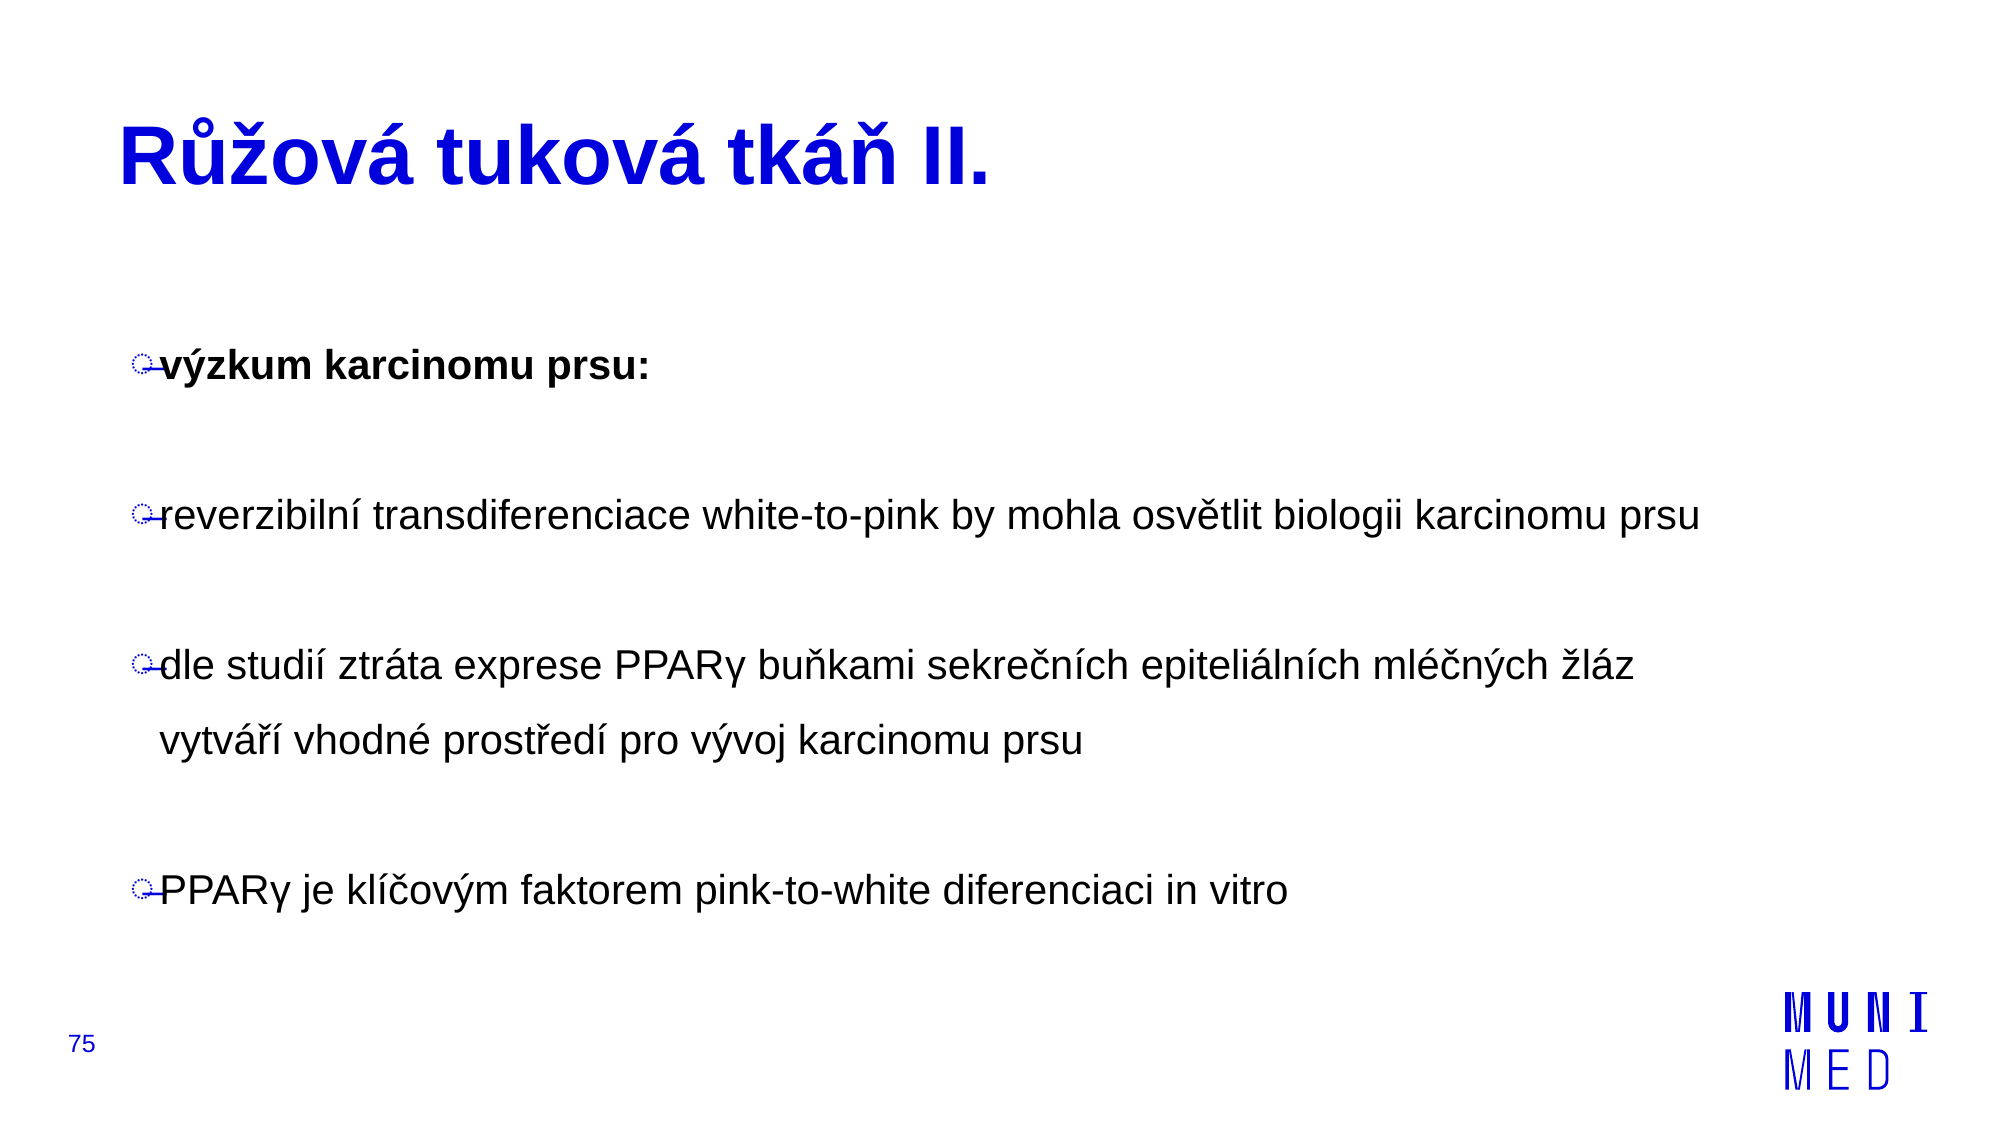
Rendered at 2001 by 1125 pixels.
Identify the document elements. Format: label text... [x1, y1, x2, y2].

list výzkum karcinomu prsu: reverzibilní transdiferenciace white-to-pink by mohla osvětlit biologii karcinomu prsu dle studií ztráta exprese PPARγ buňkami sekrečních epiteliálních mléčných žláz vytváří vhodné prostředí pro vývoj karcinomu prsu PPARγ je klíčovým faktorem pink-to-white diferenciaci in vitro [118, 262, 1750, 1005]
slide_number 75 [67, 1021, 110, 1063]
title Růžová tuková tkáň II. [118, 118, 1883, 193]
